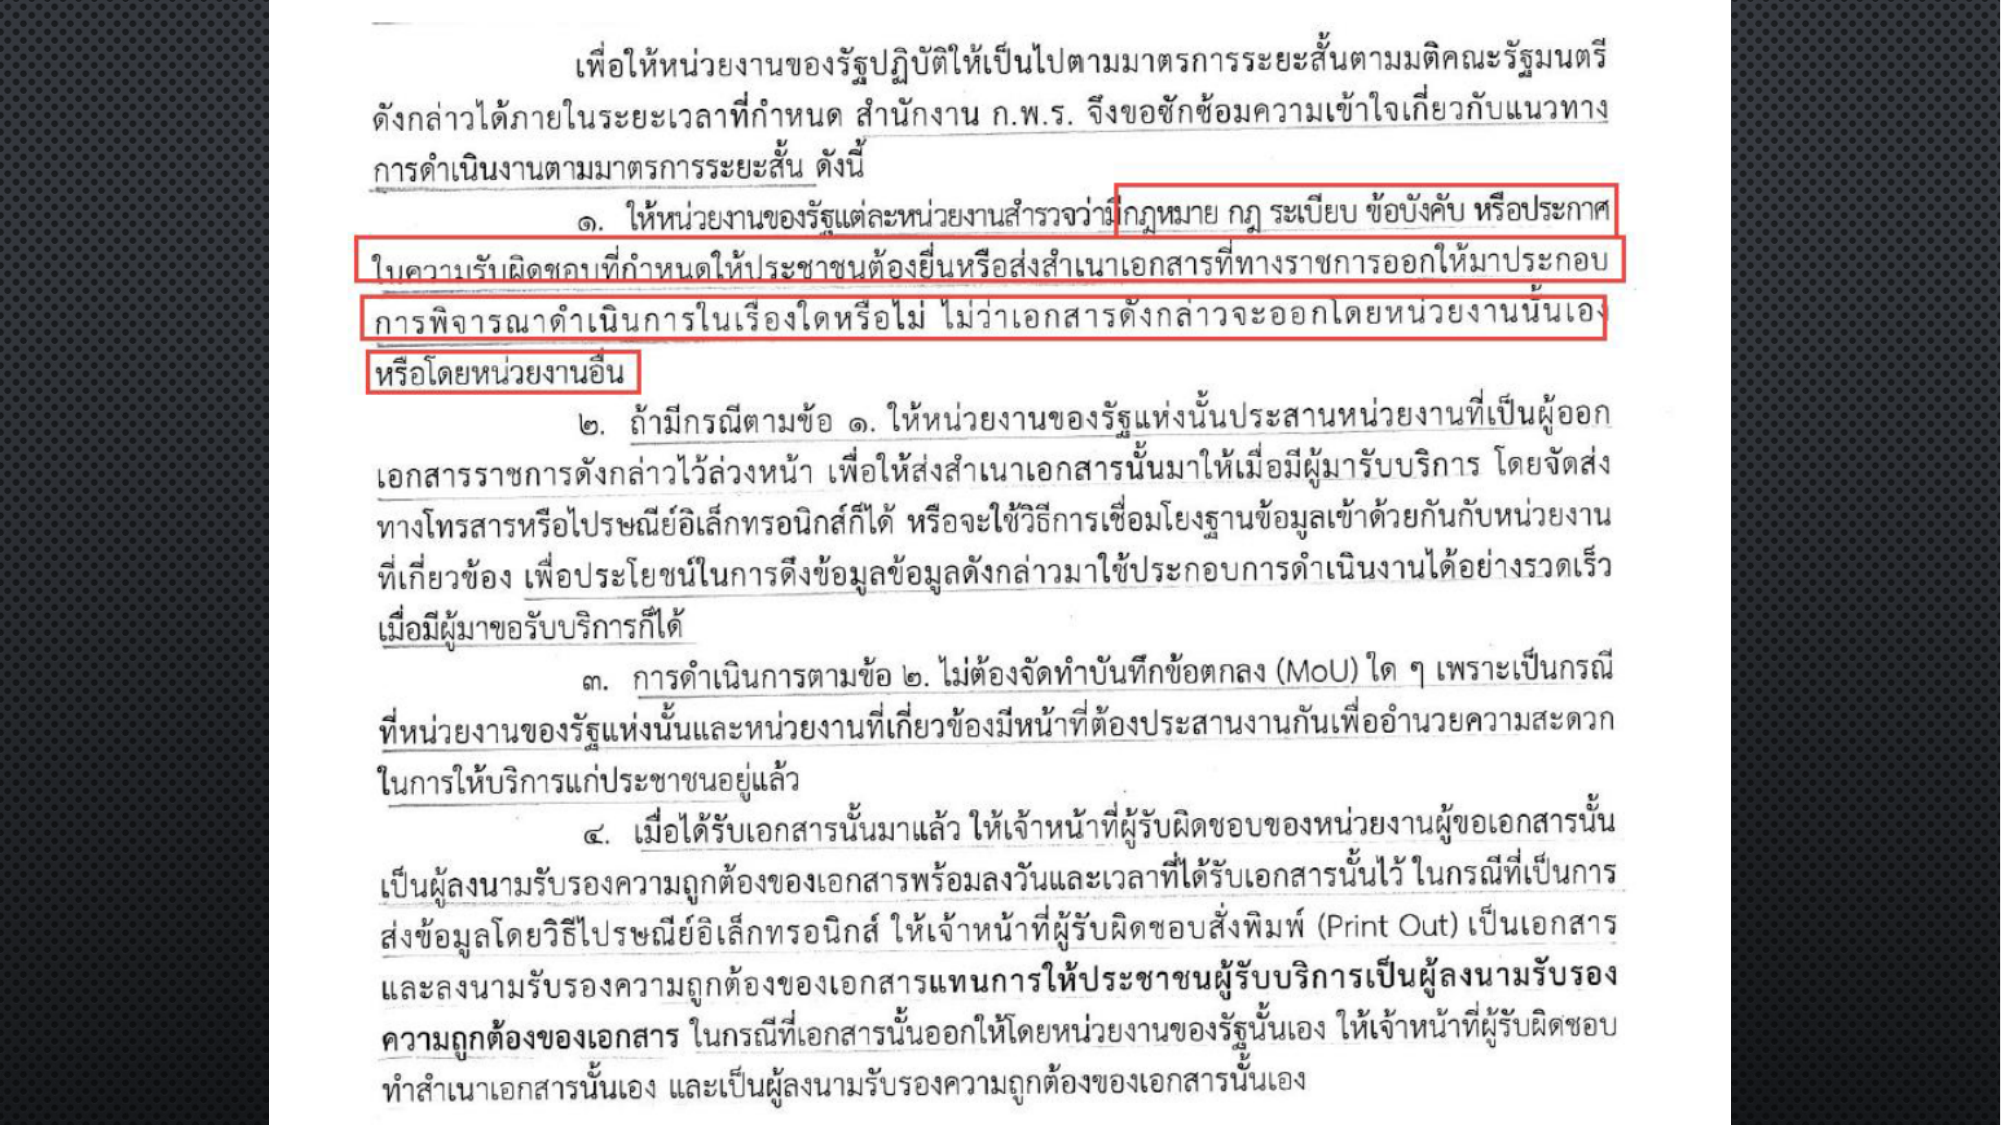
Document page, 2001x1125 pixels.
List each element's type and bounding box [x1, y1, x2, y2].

picture [269, 0, 1731, 1125]
